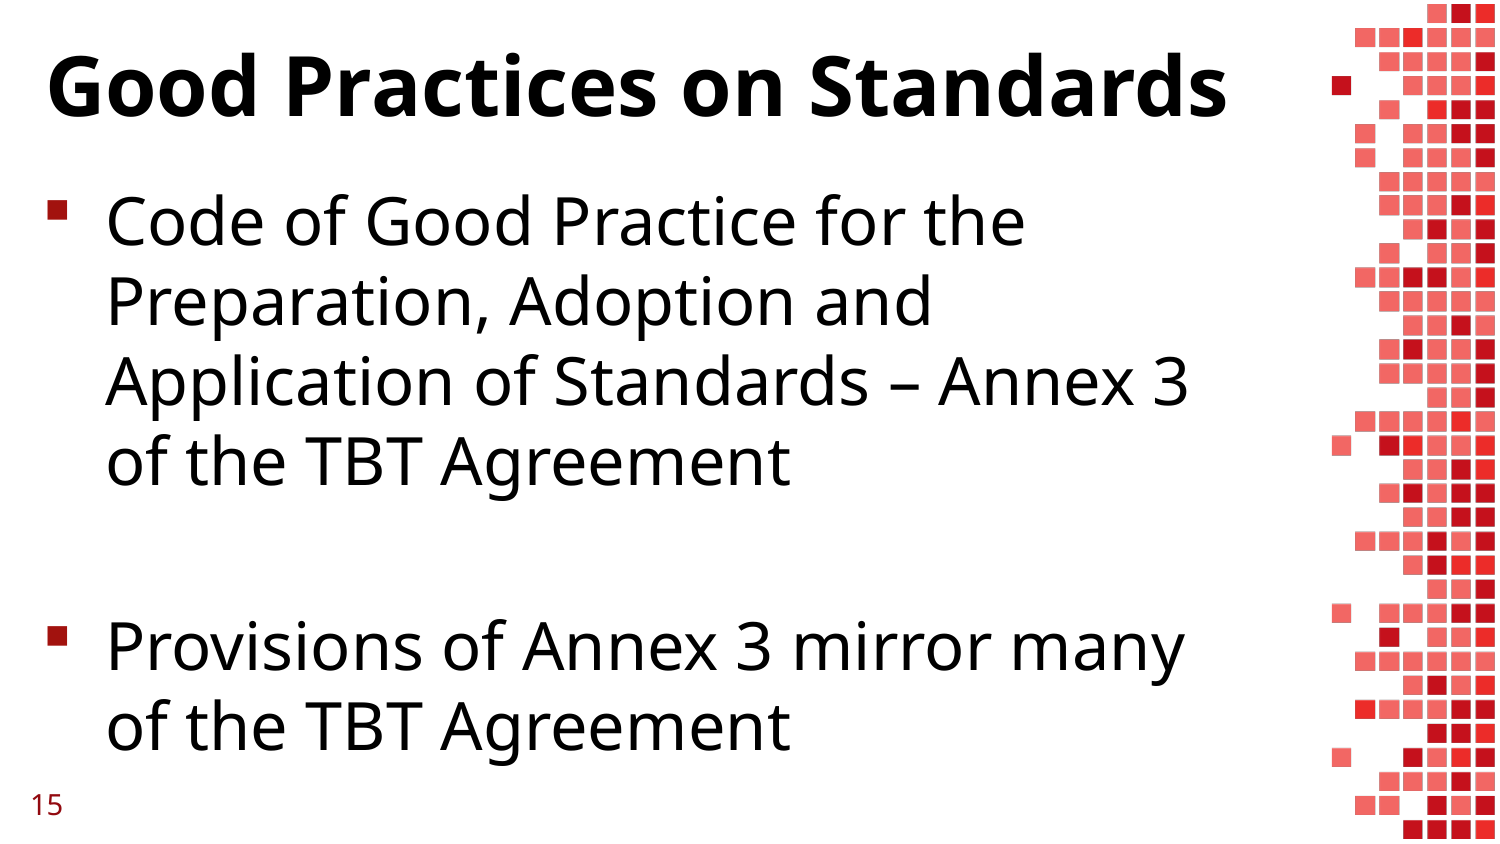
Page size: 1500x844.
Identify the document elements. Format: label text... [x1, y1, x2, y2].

picture [1331, 4, 1498, 839]
slide_number 15 [15, 774, 105, 839]
list Code of Good Practice for the Preparation, Adoption and Application of Standards – Annex 3 of the TBT Agreement Provisions of Annex 3 mirror many of the TBT Agreement [15, 164, 1260, 774]
title Good Practices on Standards [15, 7, 1261, 149]
